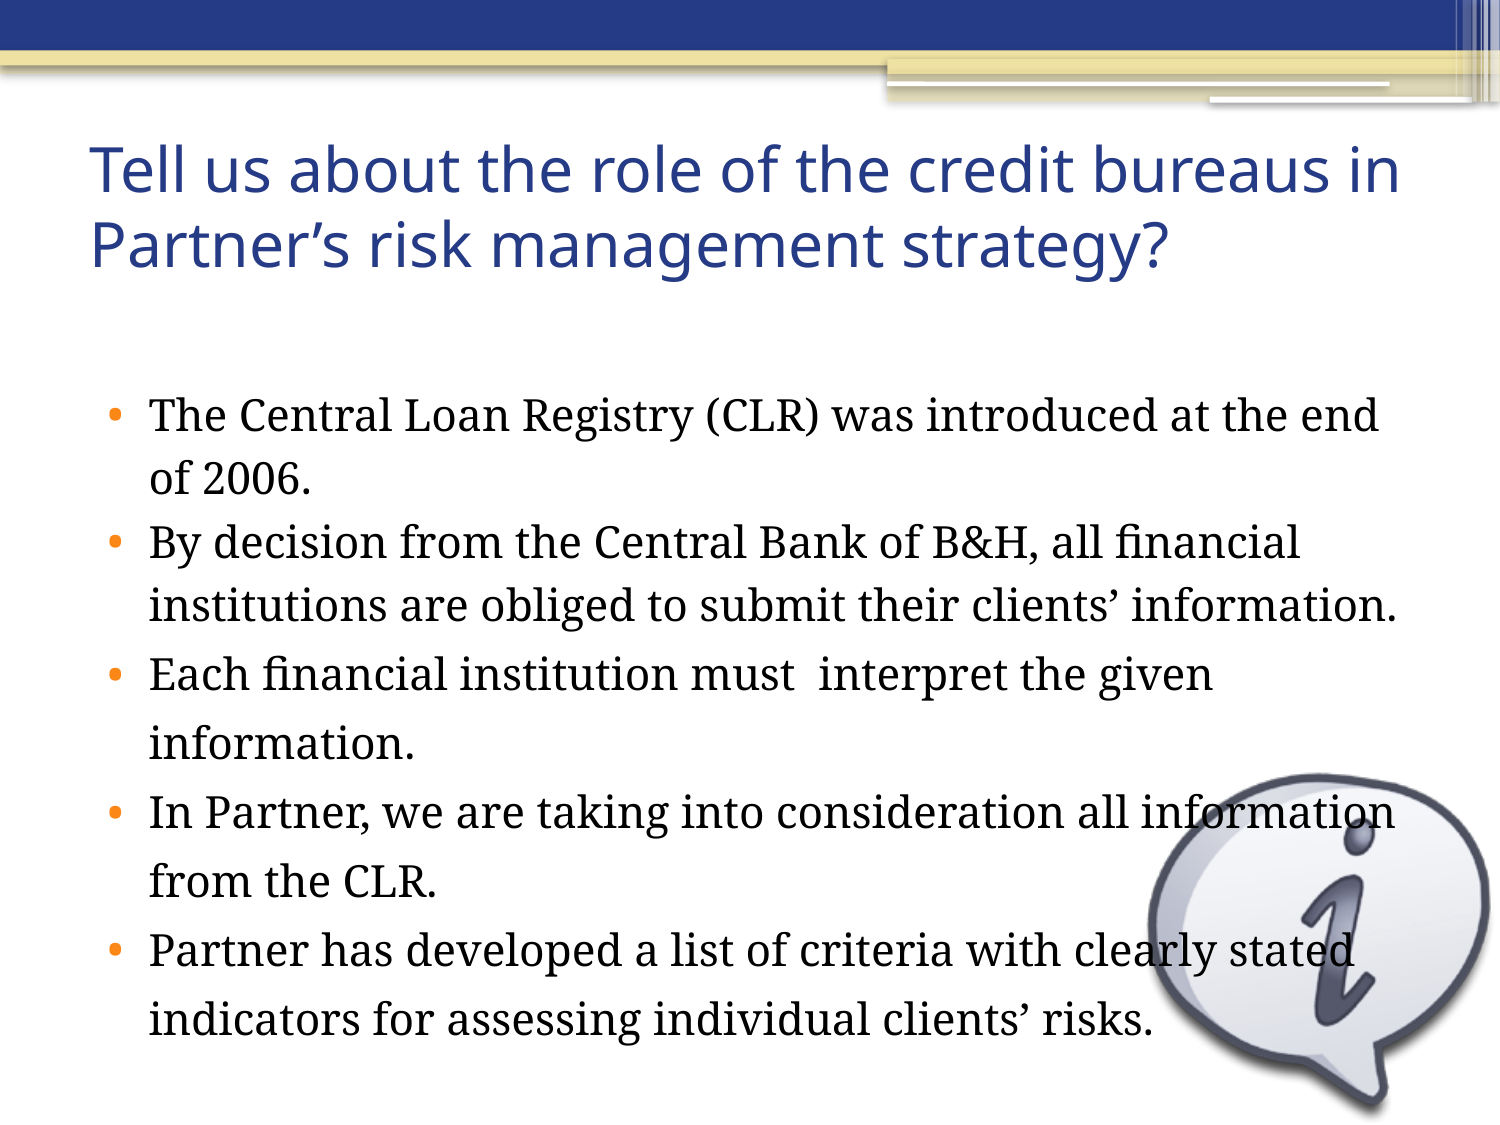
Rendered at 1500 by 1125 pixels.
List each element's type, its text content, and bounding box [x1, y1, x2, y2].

picture [1118, 748, 1500, 1125]
list The Central Loan Registry (CLR) was introduced at the end of 2006. By decision from the Central Bank of B&H, all financial institutions are obliged to submit their clients’ information. Each financial institution must interpret the given information. In Partner, we are taking into consideration all information from the CLR. Partner has developed a list of criteria with clearly stated indicators for assessing individual clients’ risks. [75, 368, 1425, 1079]
title Tell us about the role of the credit bureaus in Partner’s risk management strategy? [75, 117, 1425, 293]
